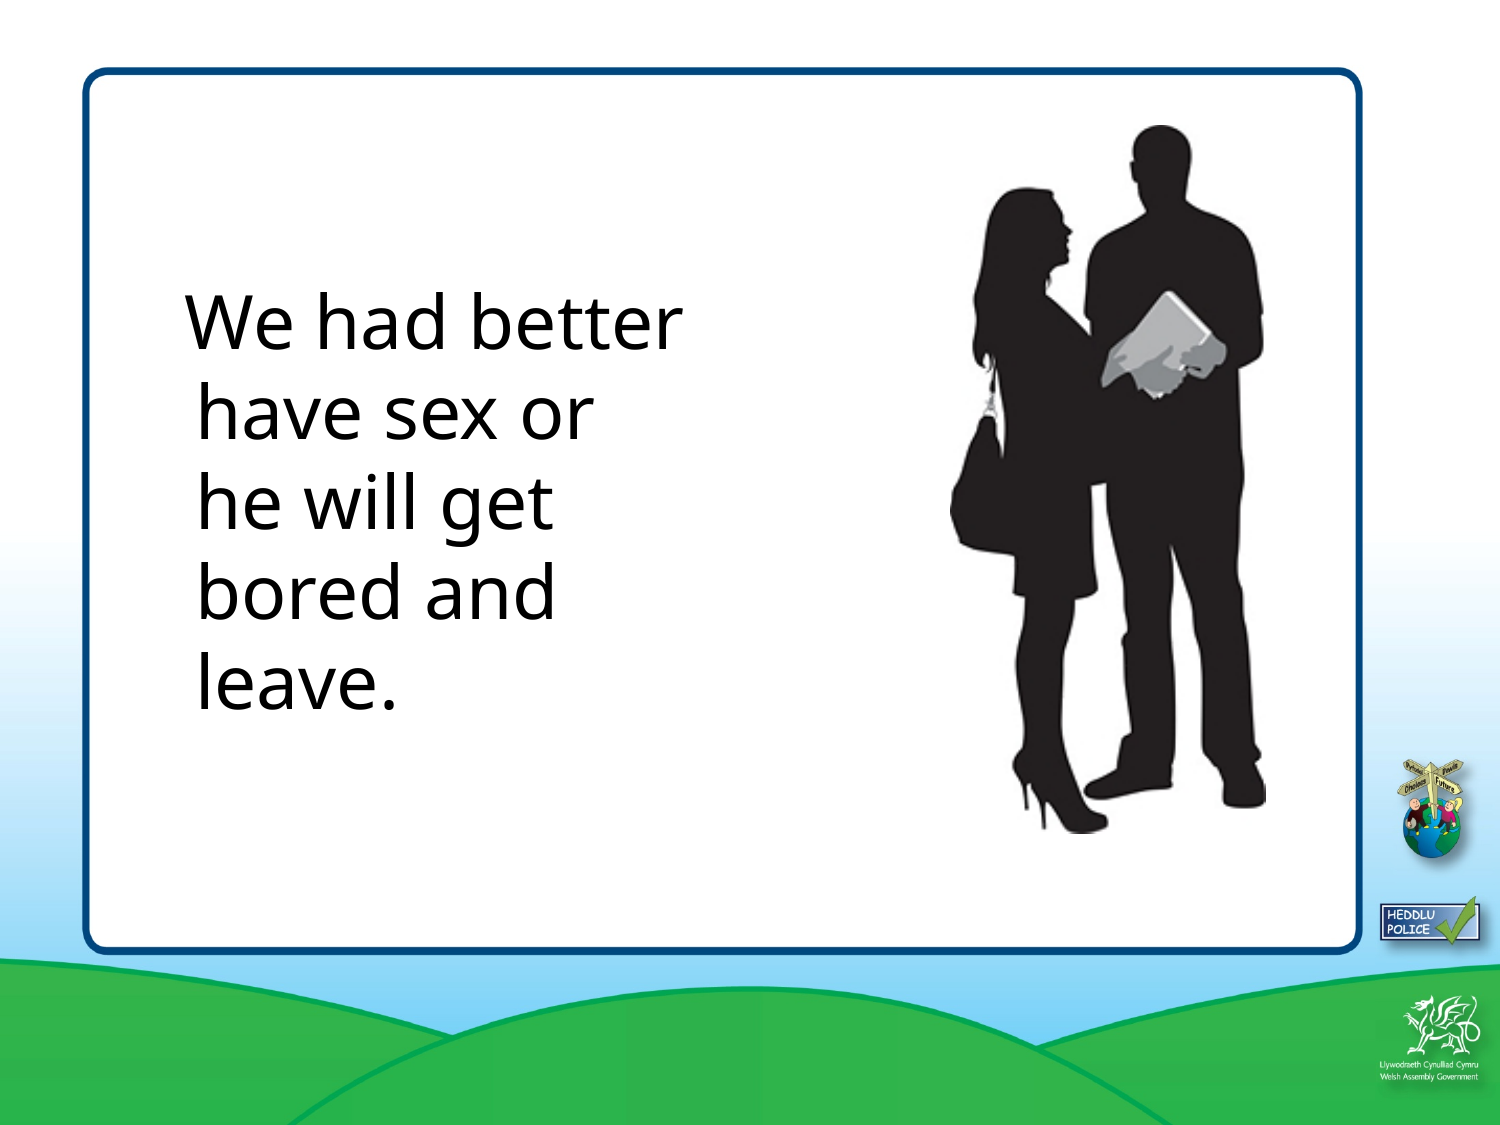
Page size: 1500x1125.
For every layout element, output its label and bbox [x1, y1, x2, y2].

list [950, 125, 1266, 835]
picture [0, 0, 1500, 1125]
